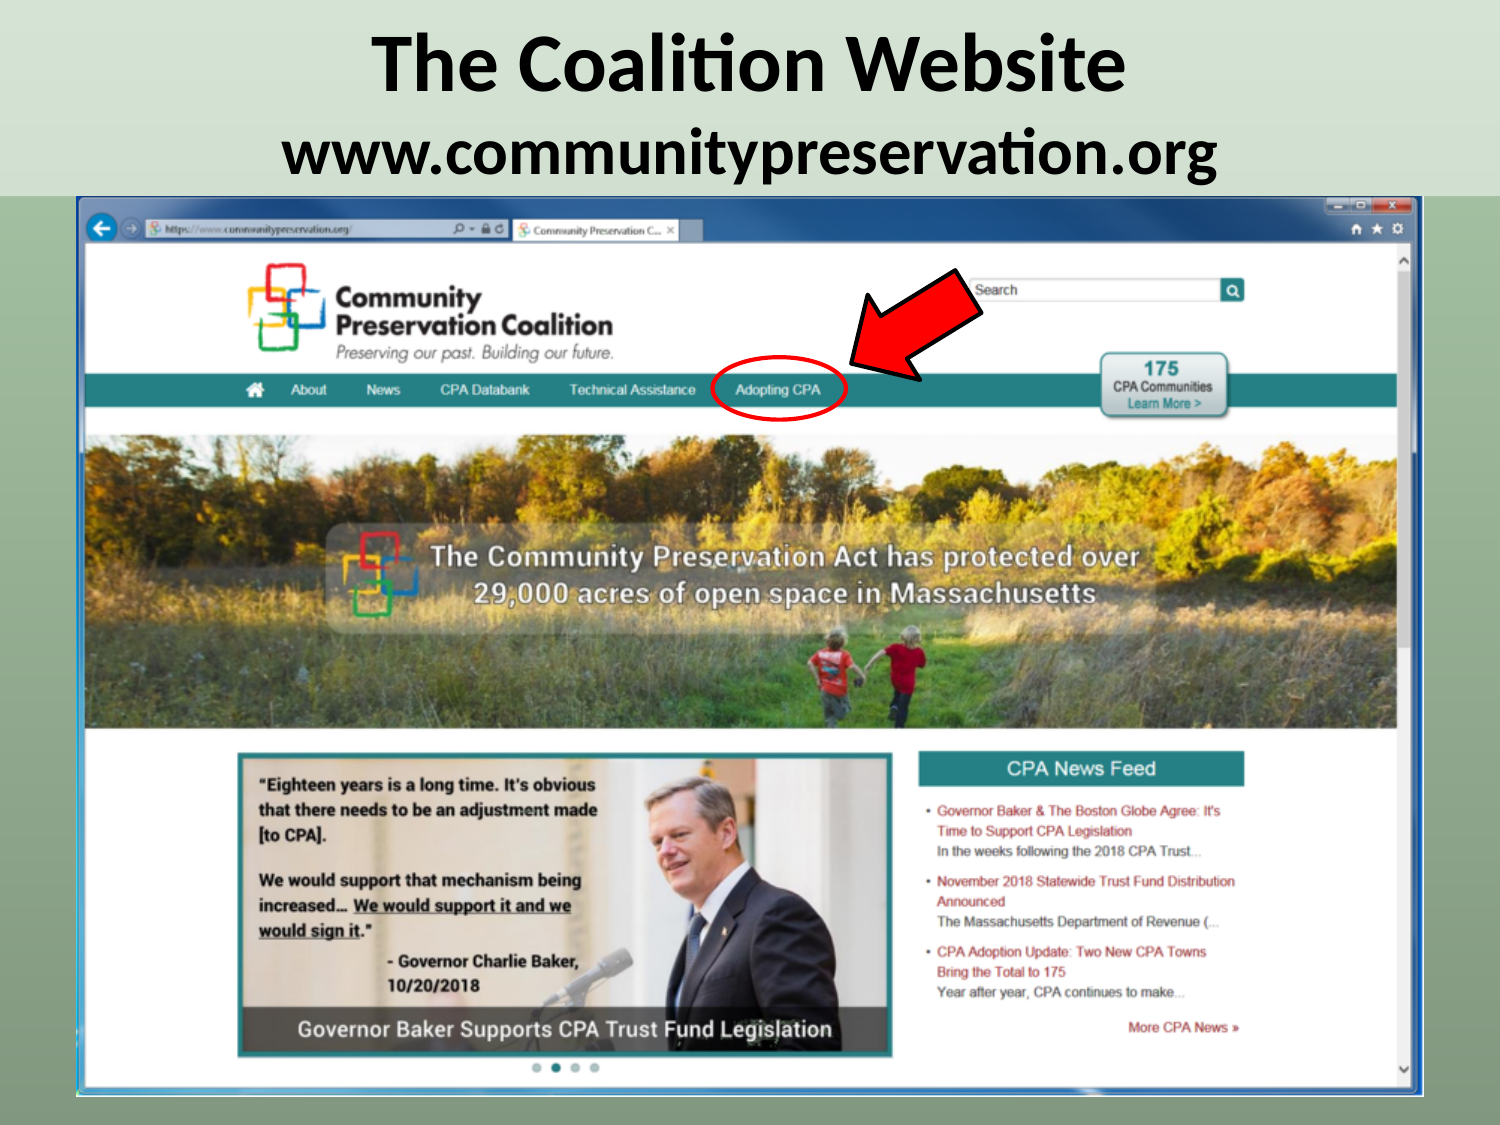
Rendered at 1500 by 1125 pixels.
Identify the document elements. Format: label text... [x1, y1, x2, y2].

picture [76, 195, 1424, 1097]
title The Coalition Website www.communitypreservation.org [0, 0, 1500, 197]
